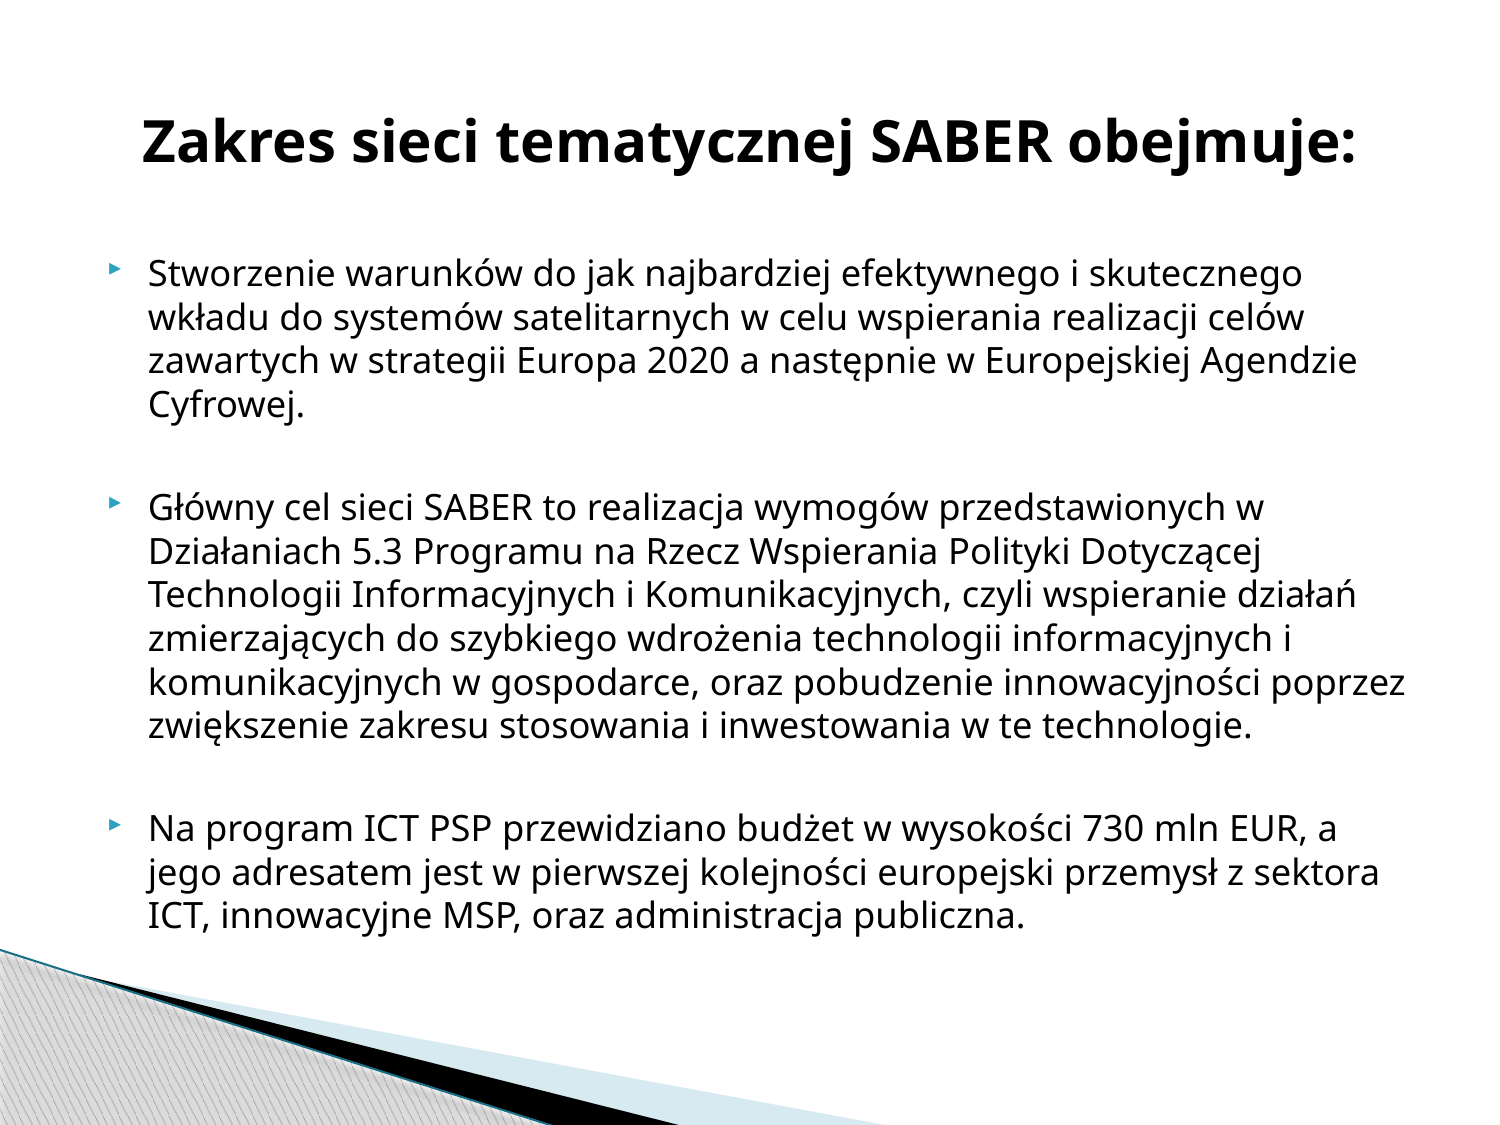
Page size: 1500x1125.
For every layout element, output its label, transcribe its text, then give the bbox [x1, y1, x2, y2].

list Stworzenie warunków do jak najbardziej efektywnego i skutecznego wkładu do systemów satelitarnych w celu wspierania realizacji celów zawartych w strategii Europa 2020 a następnie w Europejskiej Agendzie Cyfrowej. Główny cel sieci SABER to realizacja wymogów przedstawionych w Działaniach 5.3 Programu na Rzecz Wspierania Polityki Dotyczącej Technologii Informacyjnych i Komunikacyjnych, czyli wspieranie działań zmierzających do szybkiego wdrożenia technologii informacyjnych i komunikacyjnych w gospodarce, oraz pobudzenie innowacyjności poprzez zwiększenie zakresu stosowania i inwestowania w te technologie. Na program ICT PSP przewidziano budżet w wysokości 730 mln EUR, a jego adresatem jest w pierwszej kolejności europejski przemysł z sektora ICT, innowacyjne MSP, oraz administracja publiczna. [75, 243, 1425, 986]
title Zakres sieci tematycznej SABER obejmuje: [75, 45, 1425, 233]
